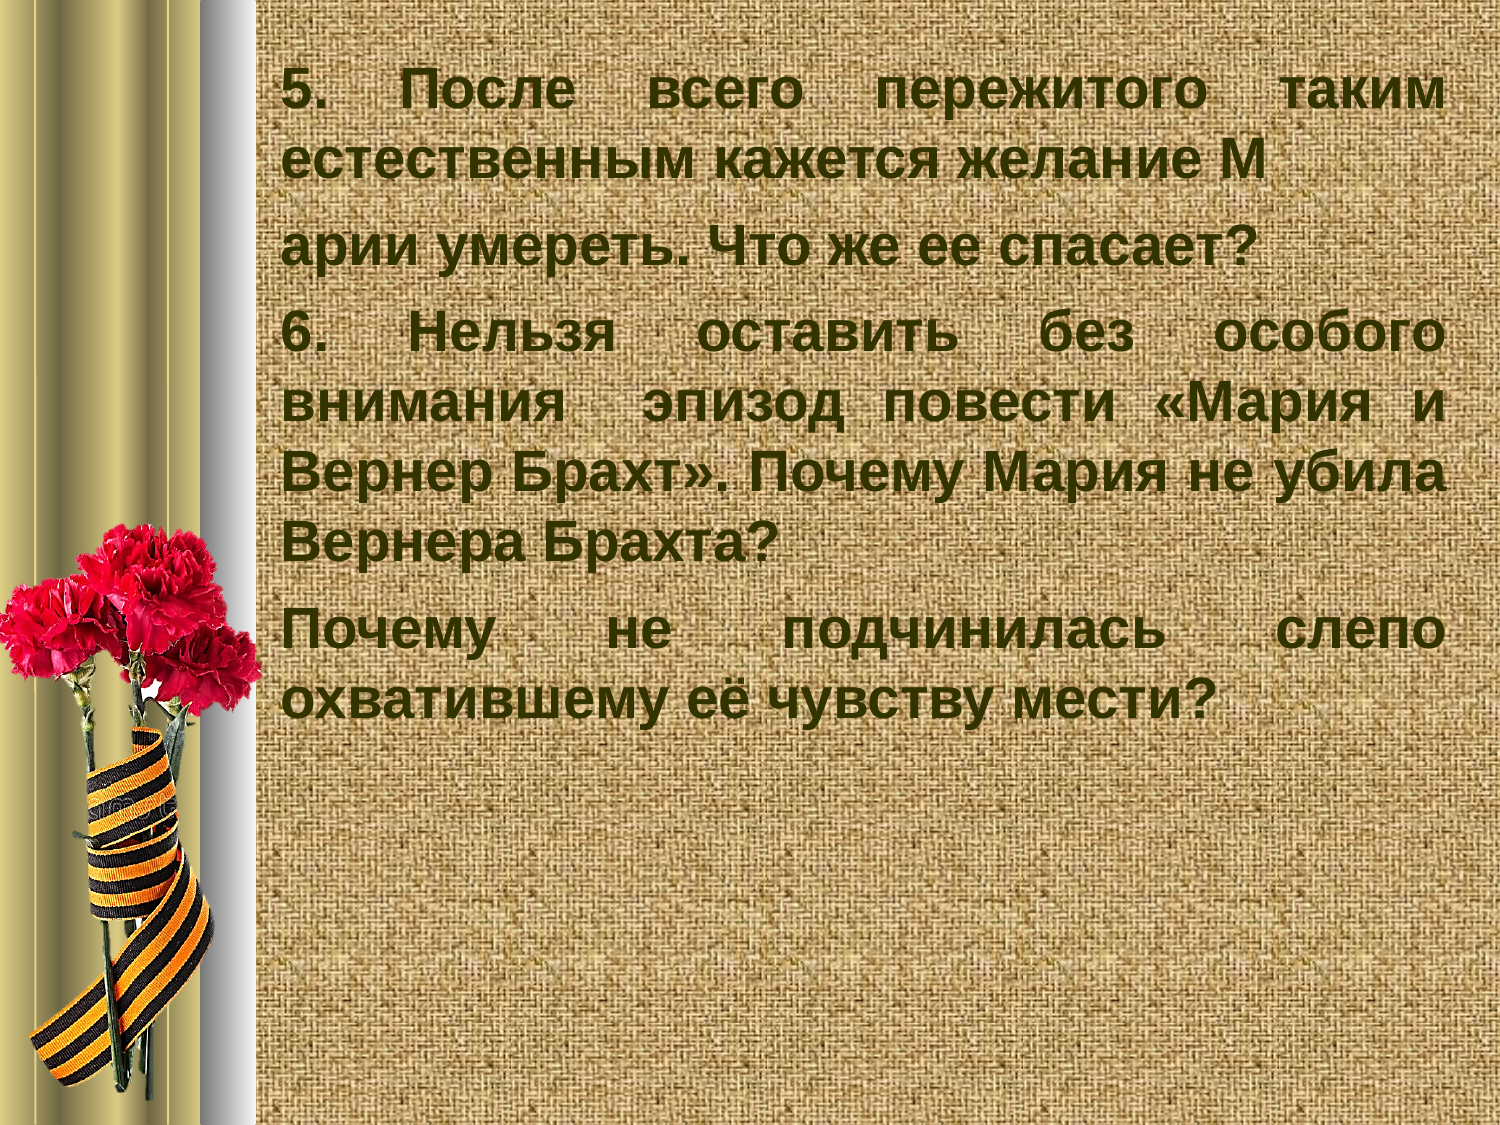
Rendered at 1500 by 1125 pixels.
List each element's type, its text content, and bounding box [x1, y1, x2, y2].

list 5. После всего пережитого таким естественным кажется желание М арии умереть. Что же ее спасает? 6. Нельзя оставить без особого внимания эпизод повести «Мария и Вернер Брахт». Почему Мария не убила Вернера Брахта? Почему не подчинилась слепо охватившему её чувству мести? [265, 42, 1463, 1024]
picture [0, 0, 1500, 1125]
